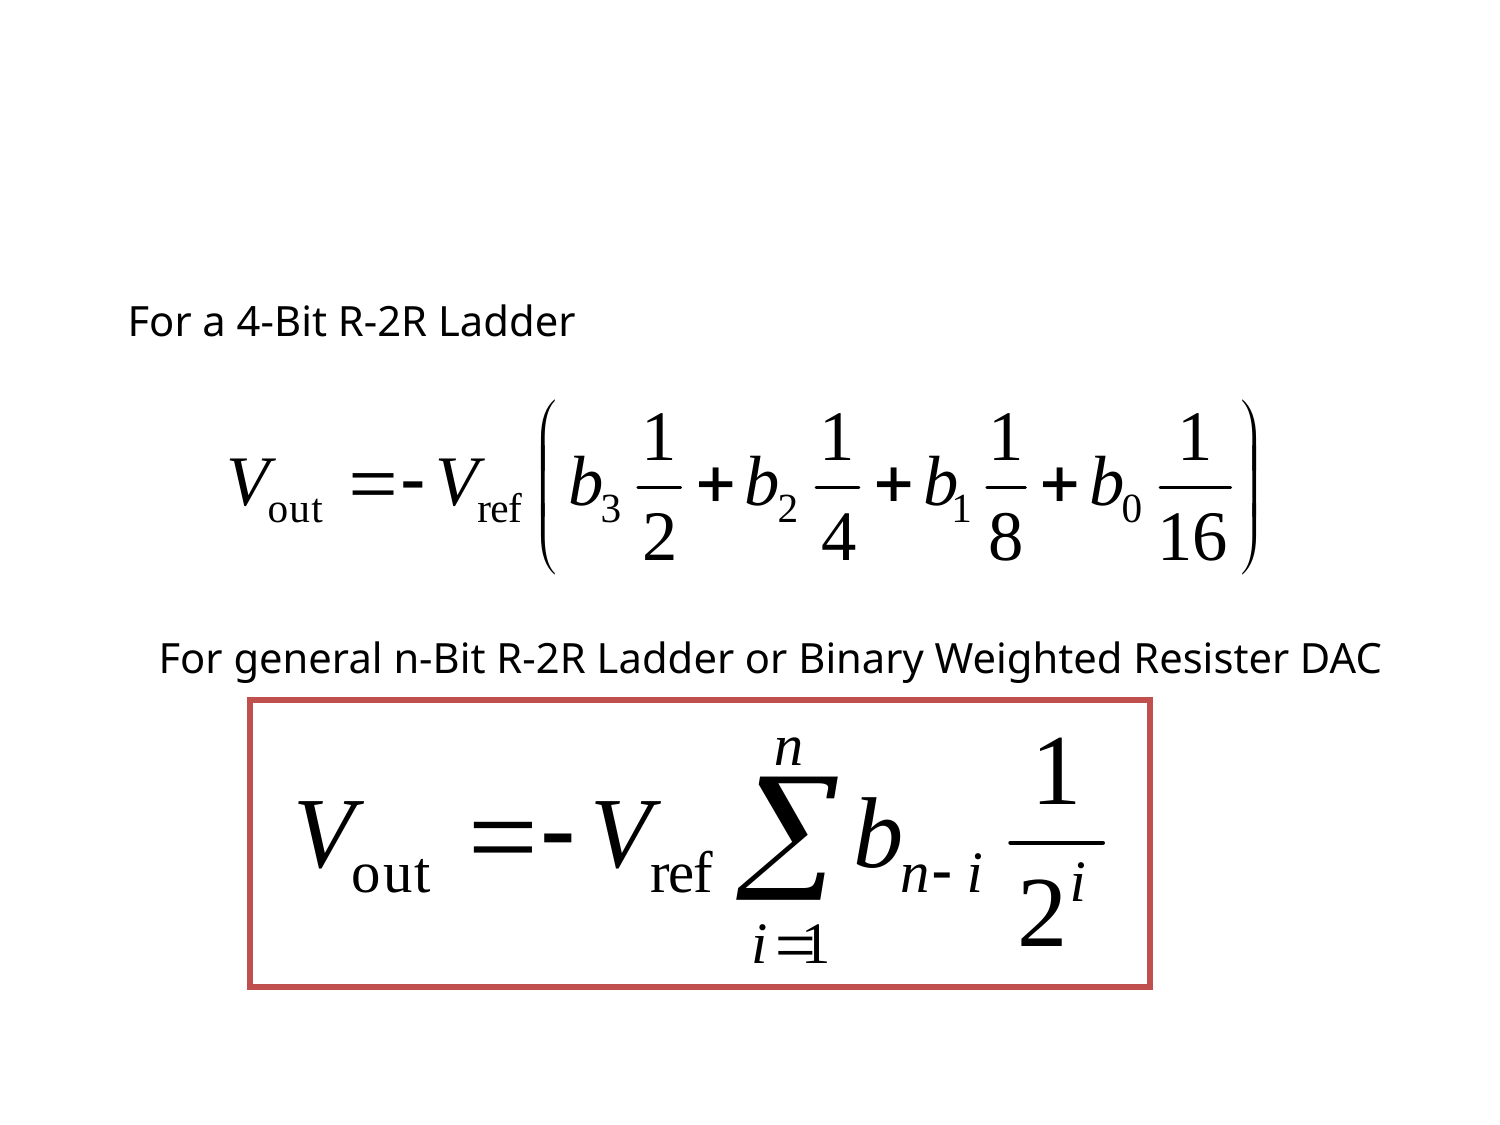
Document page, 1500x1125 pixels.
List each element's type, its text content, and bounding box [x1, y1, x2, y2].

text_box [249, 699, 1151, 988]
text_box For a 4-Bit R-2R Ladder [112, 287, 591, 353]
text_box For general n-Bit R-2R Ladder or Binary Weighted Resister DAC [143, 624, 1409, 690]
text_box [221, 386, 1278, 589]
